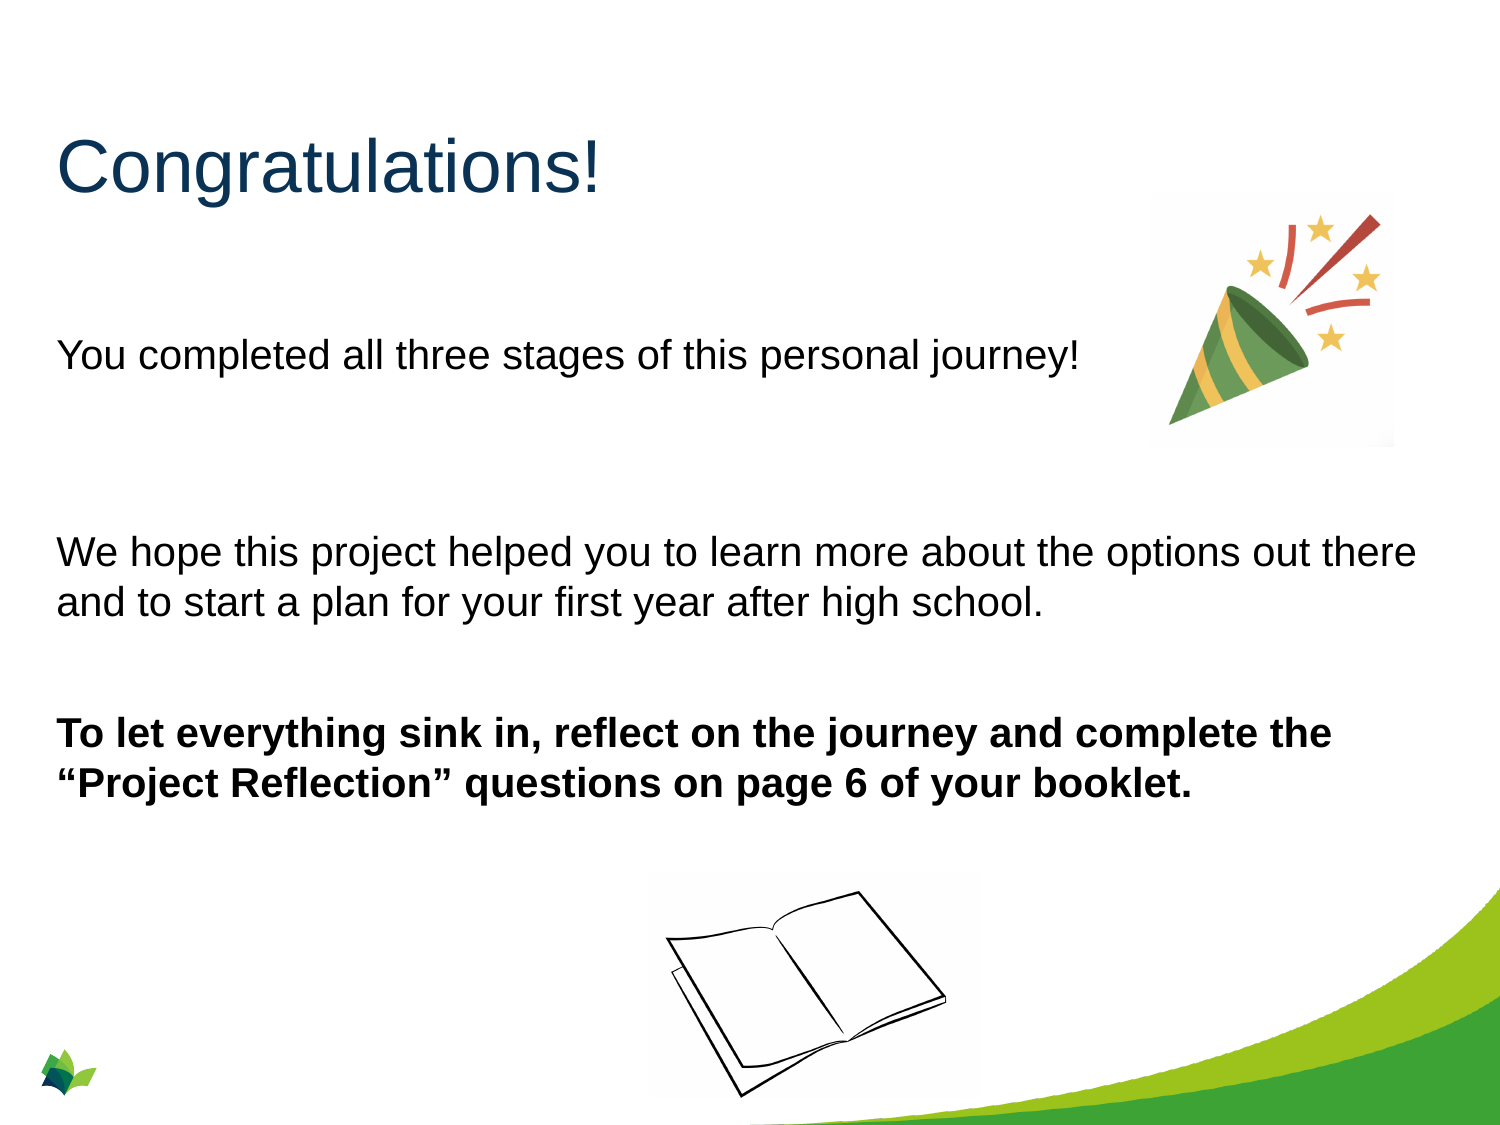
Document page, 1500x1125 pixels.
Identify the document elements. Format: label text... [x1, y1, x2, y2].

picture [0, 193, 1500, 1125]
title Congratulations! [41, 59, 1459, 278]
list You completed all three stages of this personal journey! We hope this project helped you to learn more about the options out there and to start a plan for your first year after high school. To let everything sink in, reflect on the journey and complete the “Project Reflection” questions on page 6 of your booklet. [41, 320, 1459, 1021]
